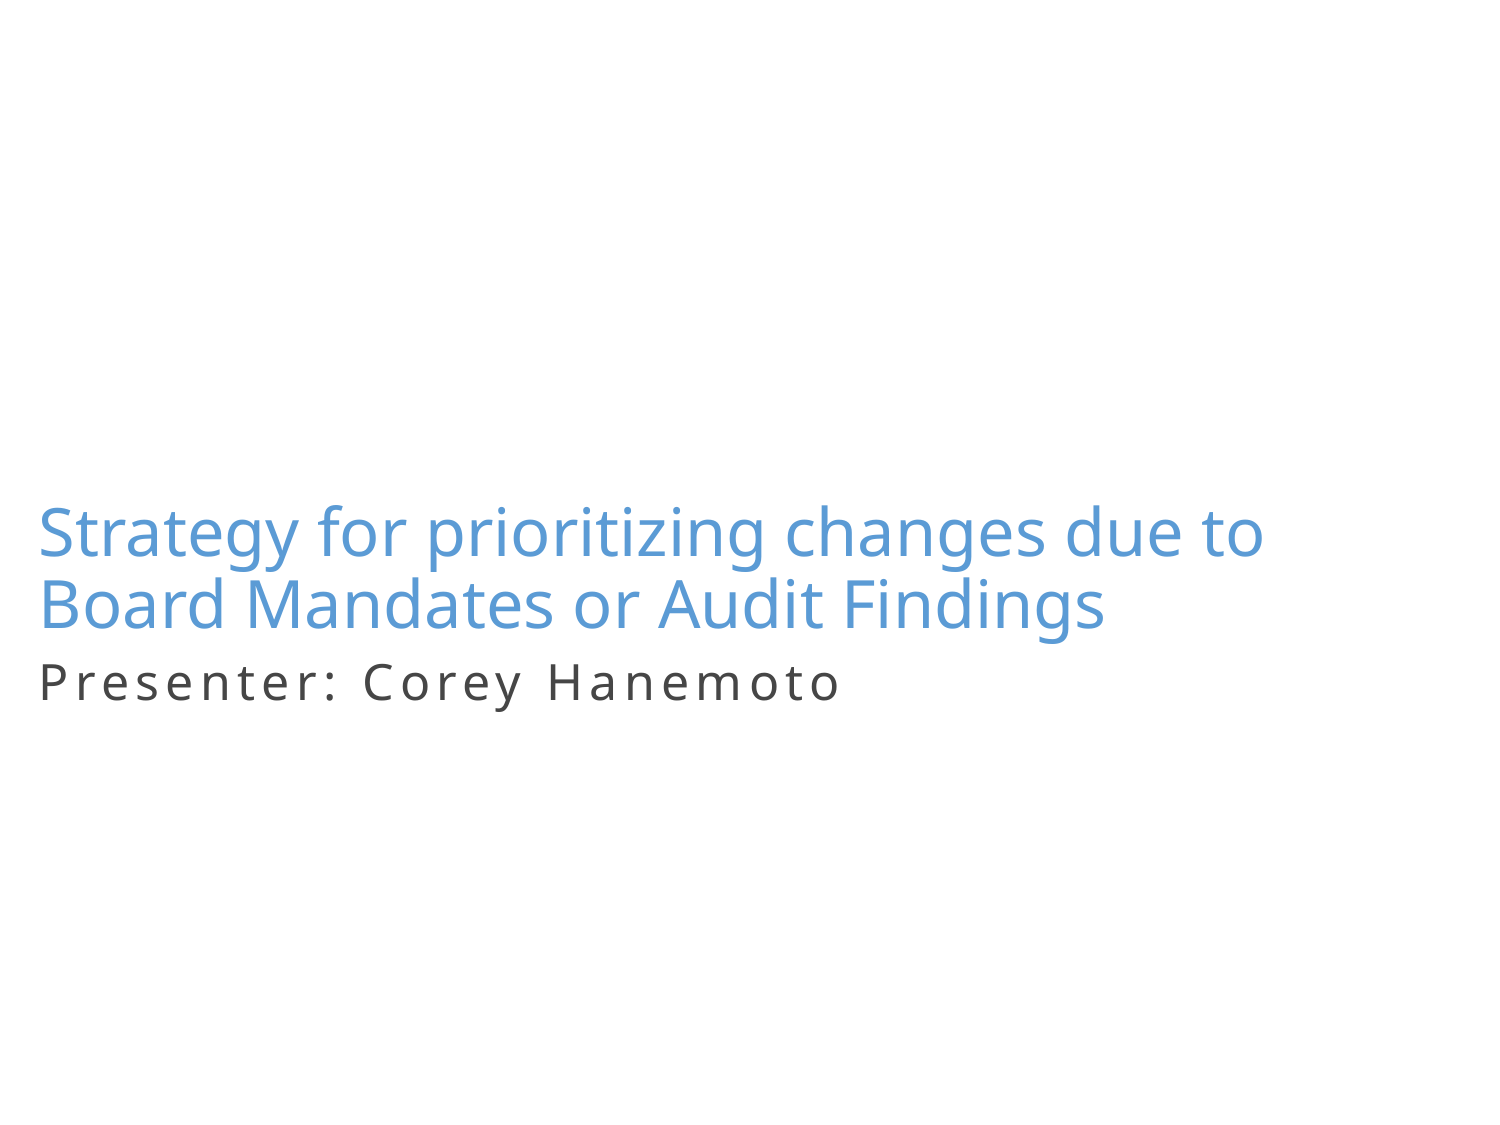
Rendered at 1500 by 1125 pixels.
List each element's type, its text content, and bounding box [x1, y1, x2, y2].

list Strategy for prioritizing changes due to Board Mandates or Audit Findings [24, 491, 1470, 572]
list Presenter: Corey Hanemoto [24, 649, 1470, 730]
